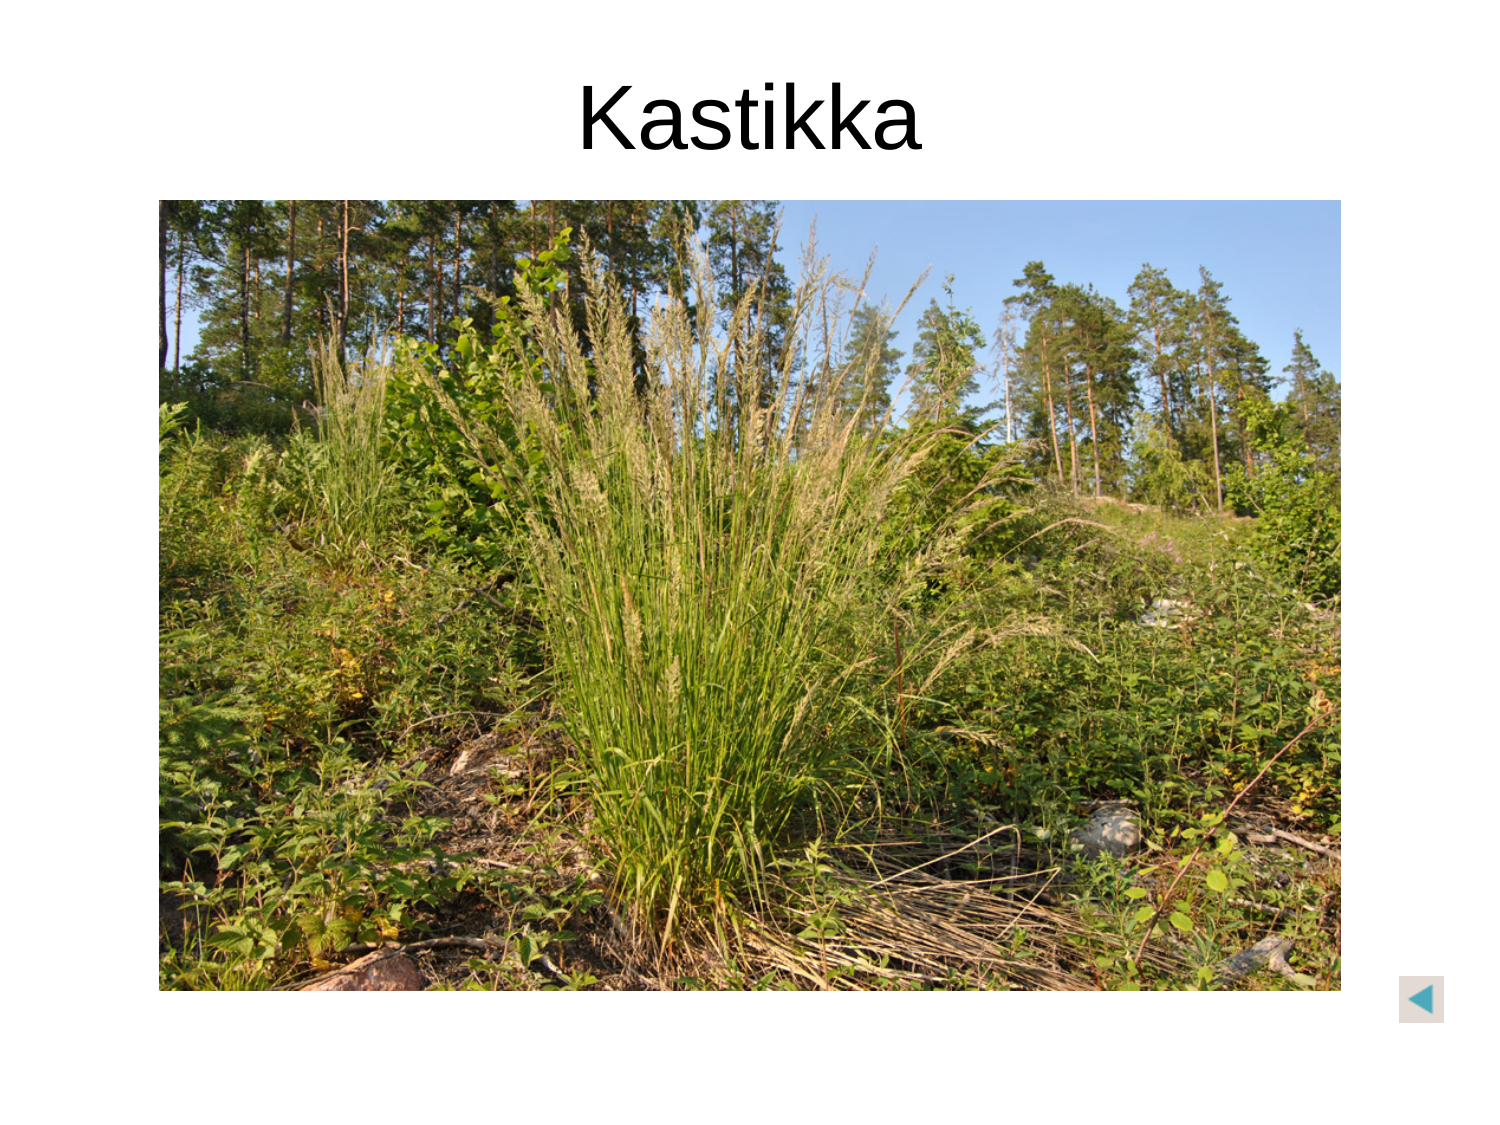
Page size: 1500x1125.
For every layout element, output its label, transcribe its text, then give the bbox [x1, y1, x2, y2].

text_box Kastikka [112, 37, 1388, 188]
picture [159, 199, 1341, 991]
picture [1399, 975, 1445, 1023]
